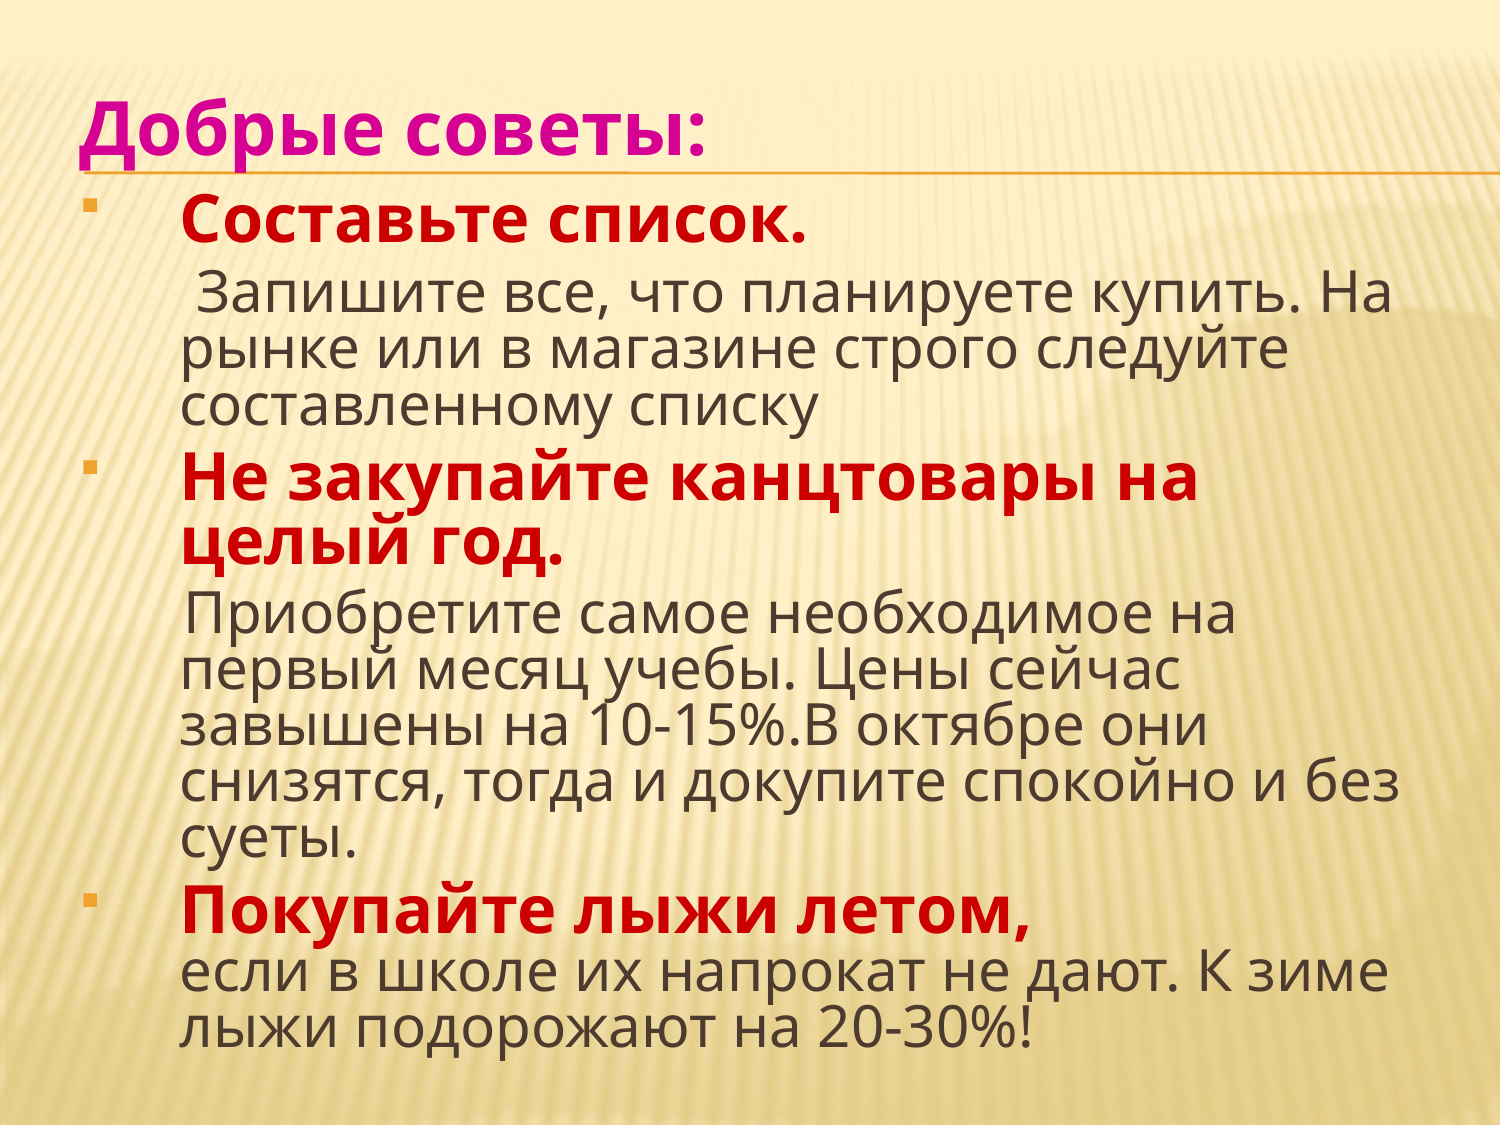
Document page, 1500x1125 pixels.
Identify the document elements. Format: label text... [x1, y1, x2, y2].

list Добрые советы: Составьте список. Запишите все, что планируете купить. На рынке или в магазине строго следуйте составленному списку Не закупайте канцтовары на целый год. Приобретите самое необходимое на первый месяц учебы. Цены сейчас завышены на 10-15%.В октябре они снизятся, тогда и докупите спокойно и без суеты. Покупайте лыжи летом, если в школе их напрокат не дают. К зиме лыжи подорожают на 20-30%! [64, 90, 1439, 1047]
